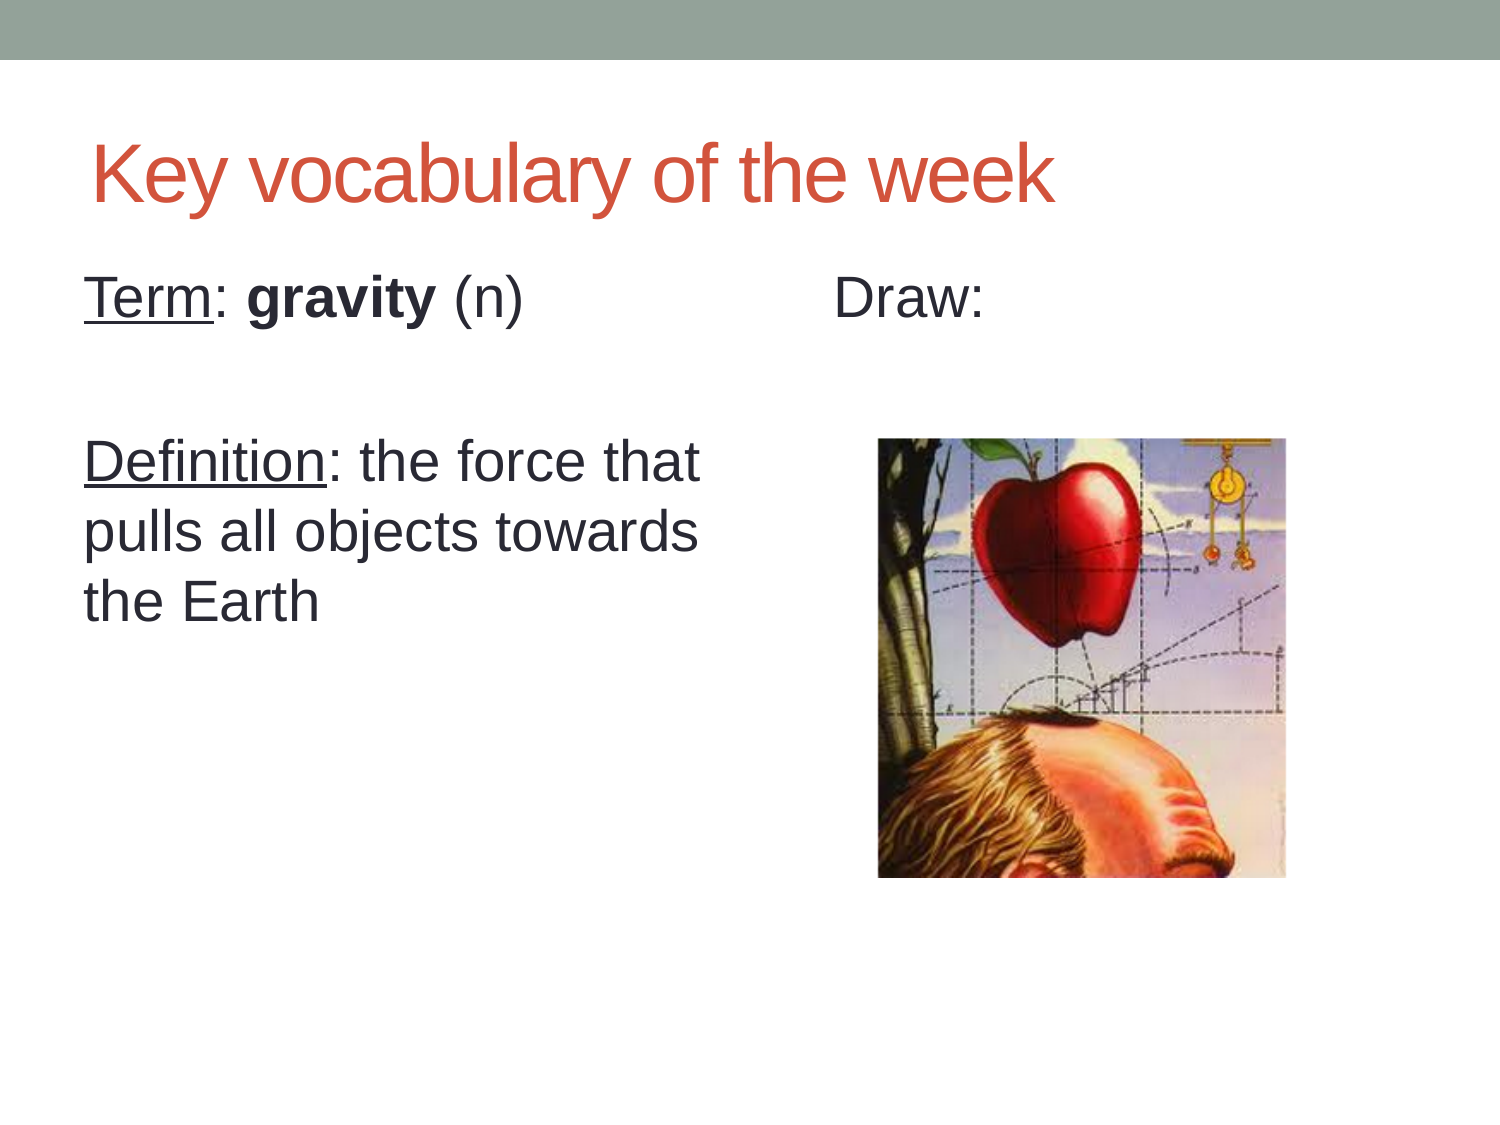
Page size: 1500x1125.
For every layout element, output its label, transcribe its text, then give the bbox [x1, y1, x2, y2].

title Key vocabulary of the week [75, 87, 1425, 250]
list Term: gravity (n) Definition: the force that pulls all objects towards the Earth [50, 251, 788, 1005]
list Draw: [800, 251, 1325, 1005]
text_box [874, 437, 1288, 878]
